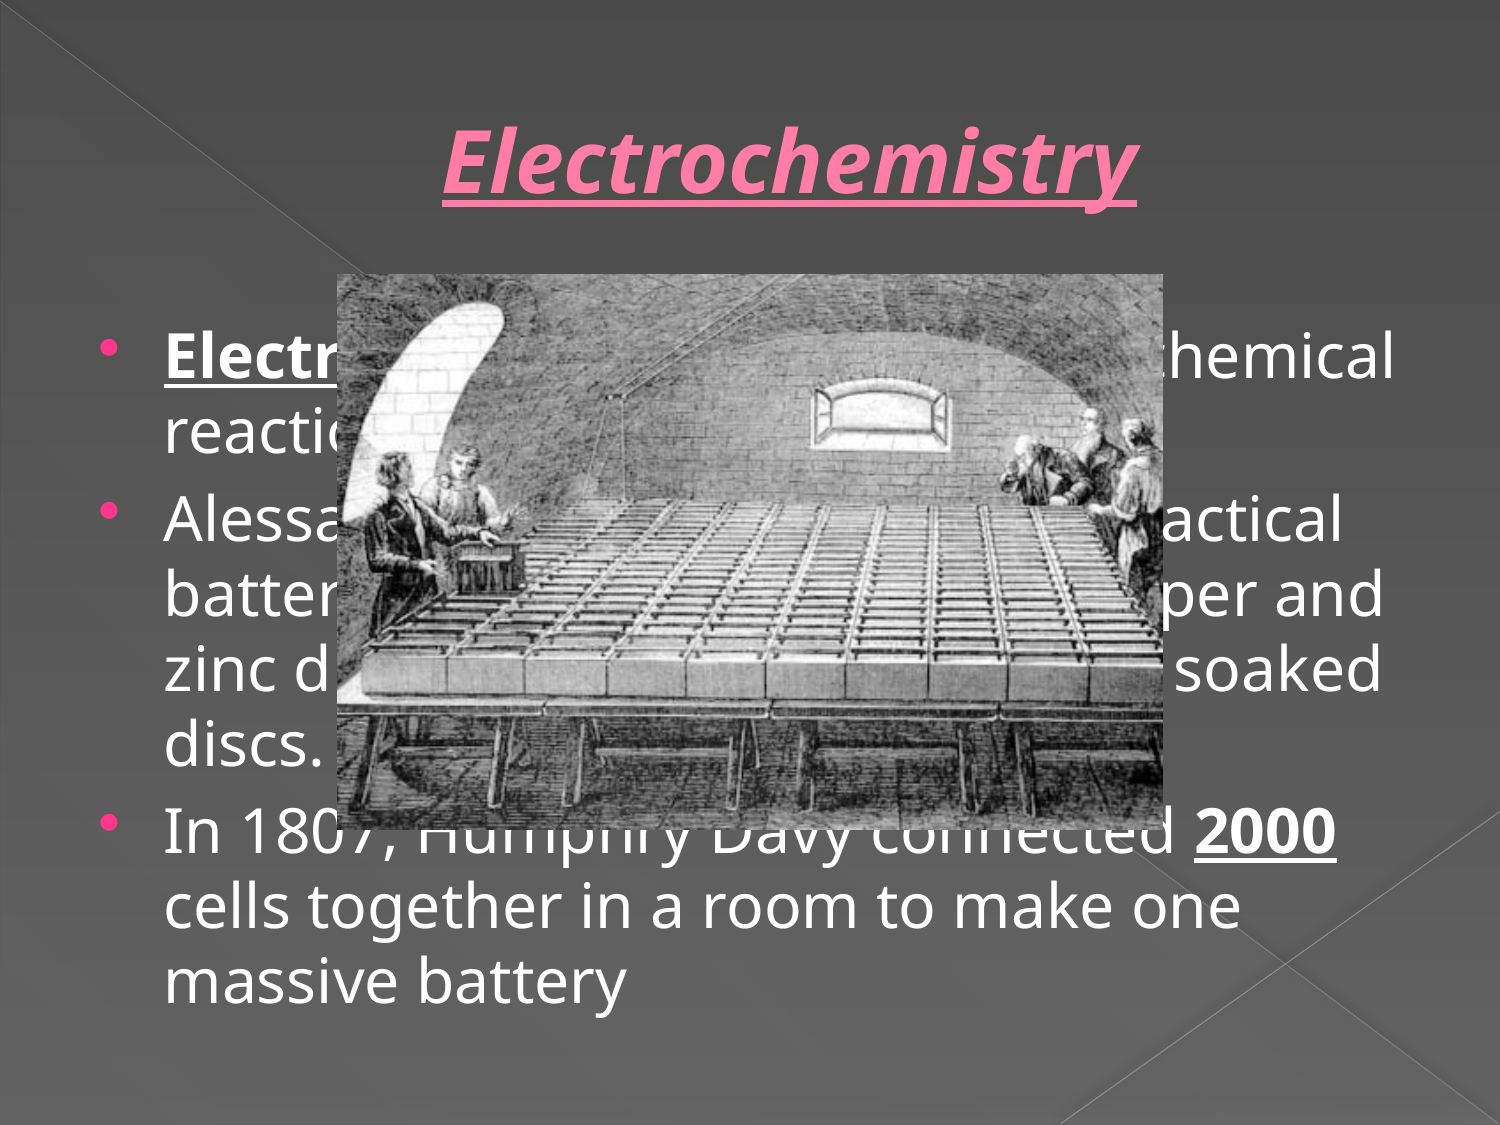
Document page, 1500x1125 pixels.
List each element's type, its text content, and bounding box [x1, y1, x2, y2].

list Electrochemistry is the study of chemical reactions involving electricity. Alessandro Volta made the first practical battery around 1800. He used copper and zinc discs separated by electrolyte soaked discs. In 1807, Humphry Davy connected 2000 cells together in a room to make one massive battery [74, 308, 1426, 1060]
title Electrochemistry [75, 43, 1425, 274]
picture [337, 274, 1163, 830]
